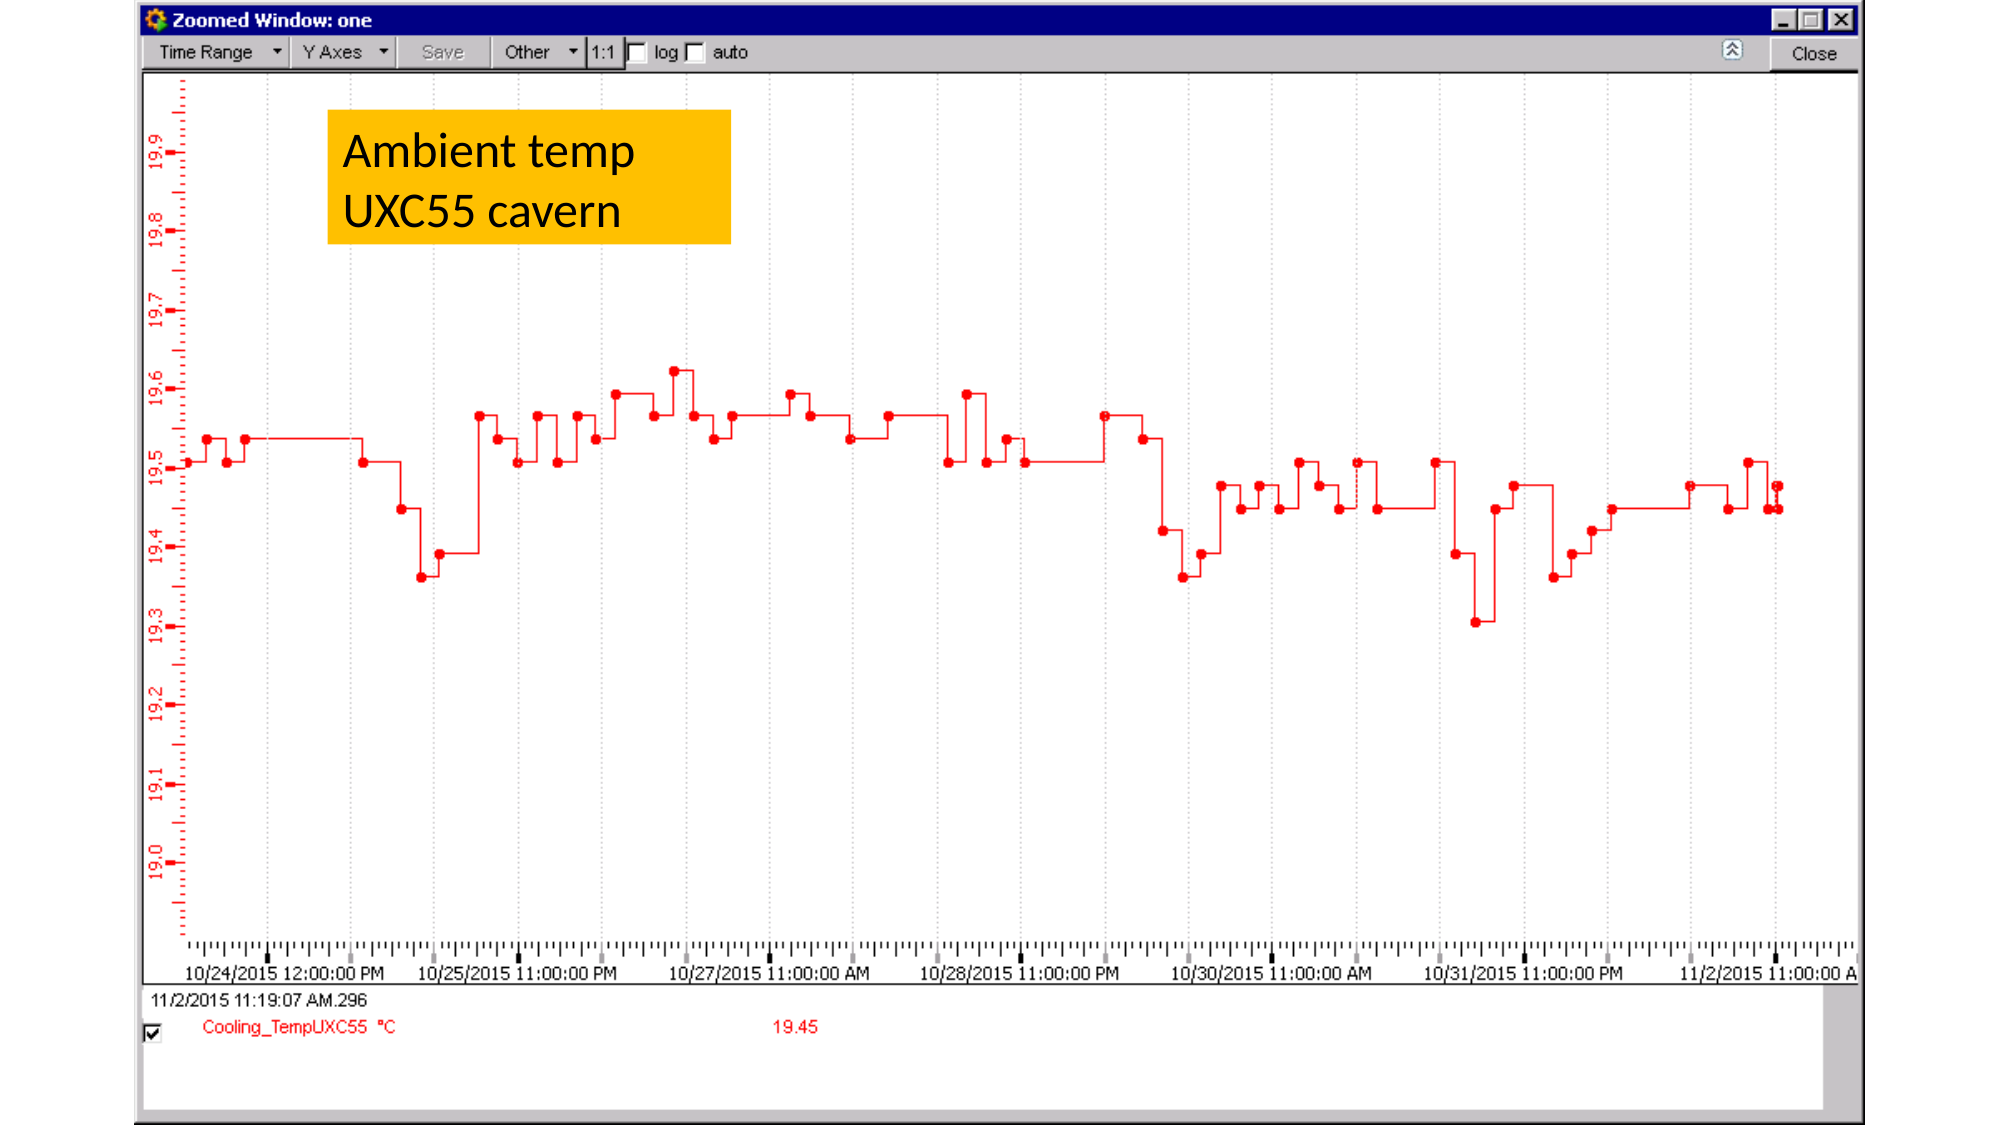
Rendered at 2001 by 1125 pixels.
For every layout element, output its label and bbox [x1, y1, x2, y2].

picture [134, 0, 1865, 1125]
